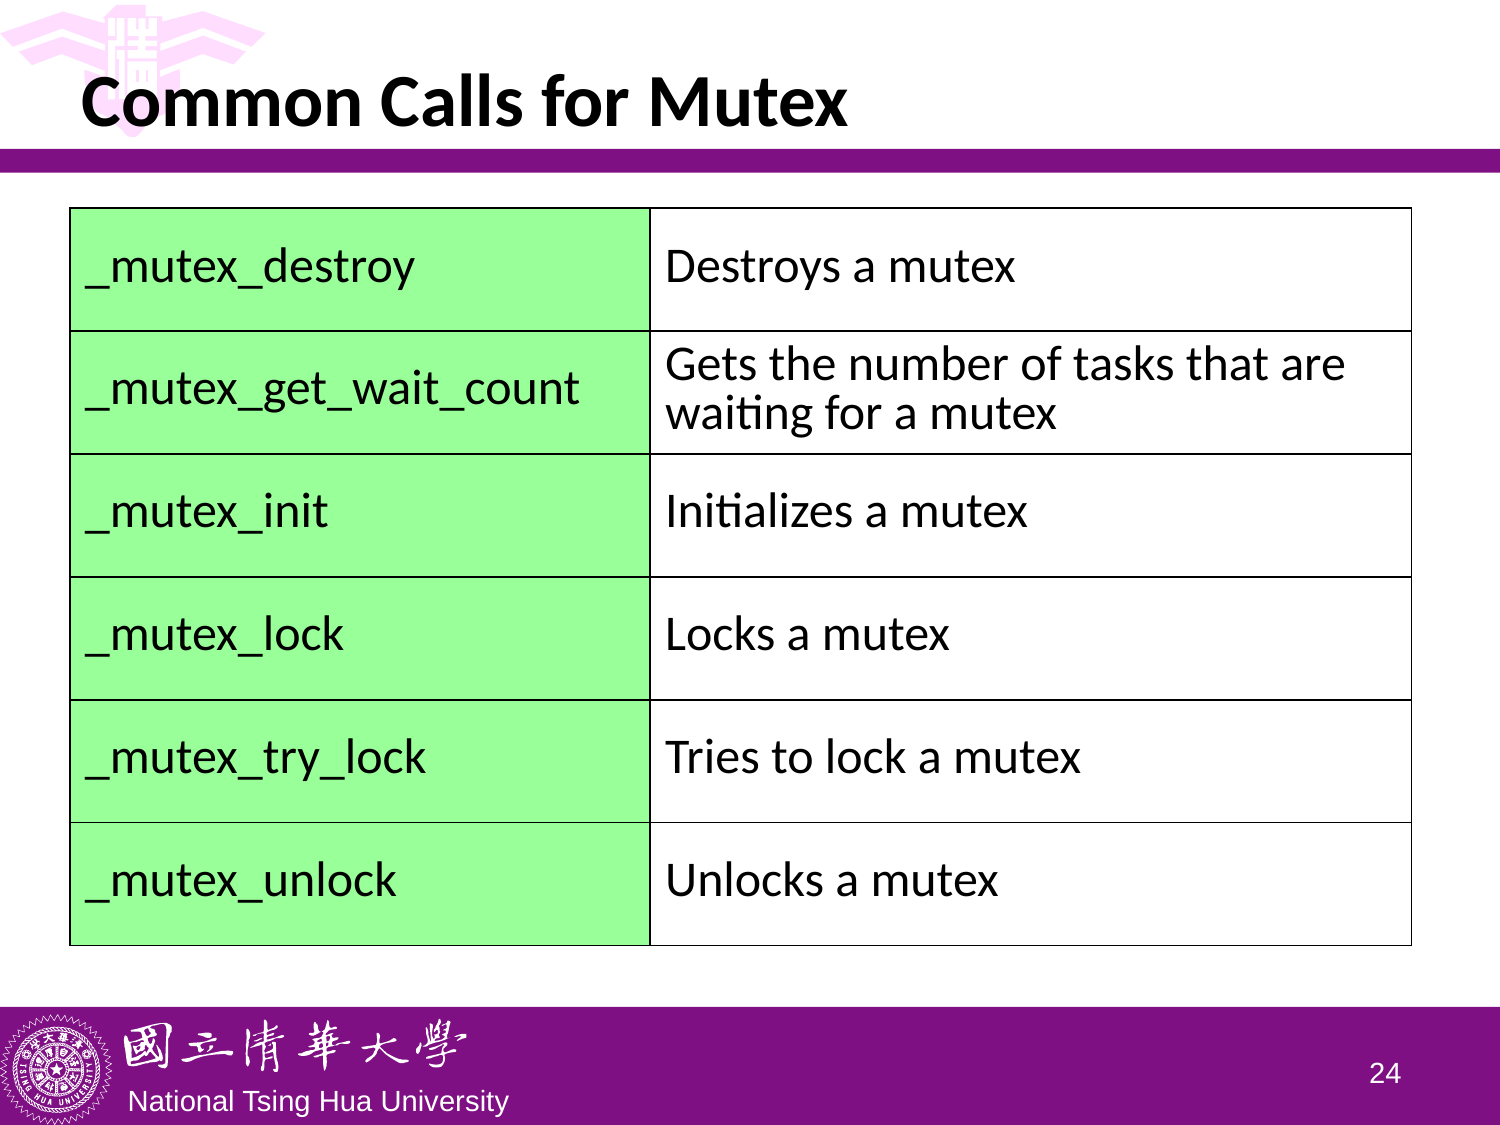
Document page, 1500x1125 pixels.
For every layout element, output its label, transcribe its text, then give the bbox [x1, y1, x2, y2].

slide_number 23 [1104, 1021, 1417, 1097]
table_cell _mutex_lock [71, 578, 649, 699]
table_cell Gets the number of tasks that are waiting for a mutex [651, 332, 1411, 453]
table_cell _mutex_try_lock [71, 701, 649, 822]
table_header _mutex_destroy [71, 209, 649, 330]
table_cell _mutex_unlock [71, 823, 649, 945]
table_cell Unlocks a mutex [651, 823, 1411, 945]
table_cell Locks a mutex [651, 578, 1411, 699]
table_header Destroys a mutex [651, 209, 1411, 330]
table_cell Tries to lock a mutex [651, 701, 1411, 822]
table_cell _mutex_get_wait_count [71, 332, 649, 453]
table_cell Initializes a mutex [651, 455, 1411, 576]
table_cell _mutex_init [71, 455, 649, 576]
title Common Calls for Mutex [66, 37, 1413, 149]
